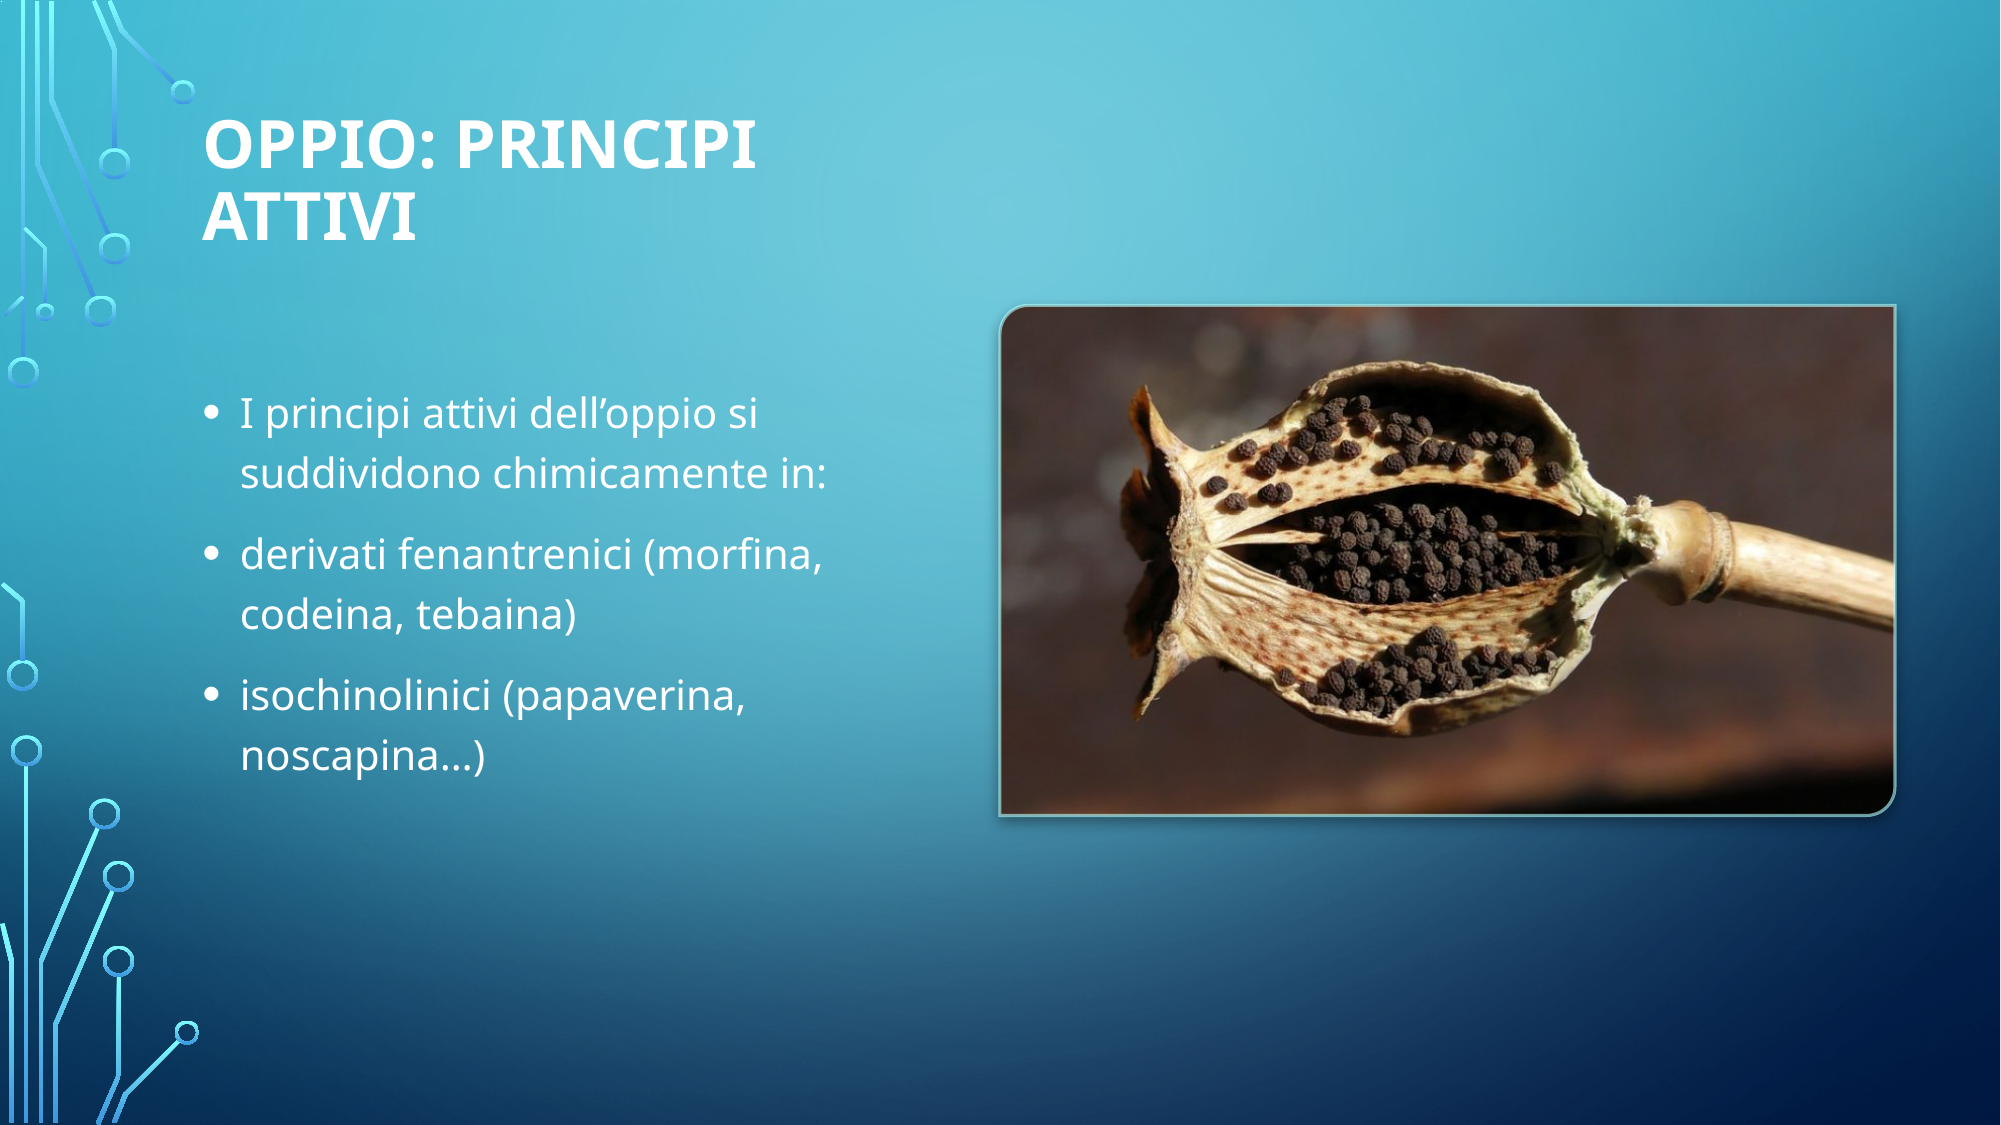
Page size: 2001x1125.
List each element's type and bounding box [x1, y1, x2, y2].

picture [201, 0, 2000, 1125]
text_box [0, 0, 201, 1125]
